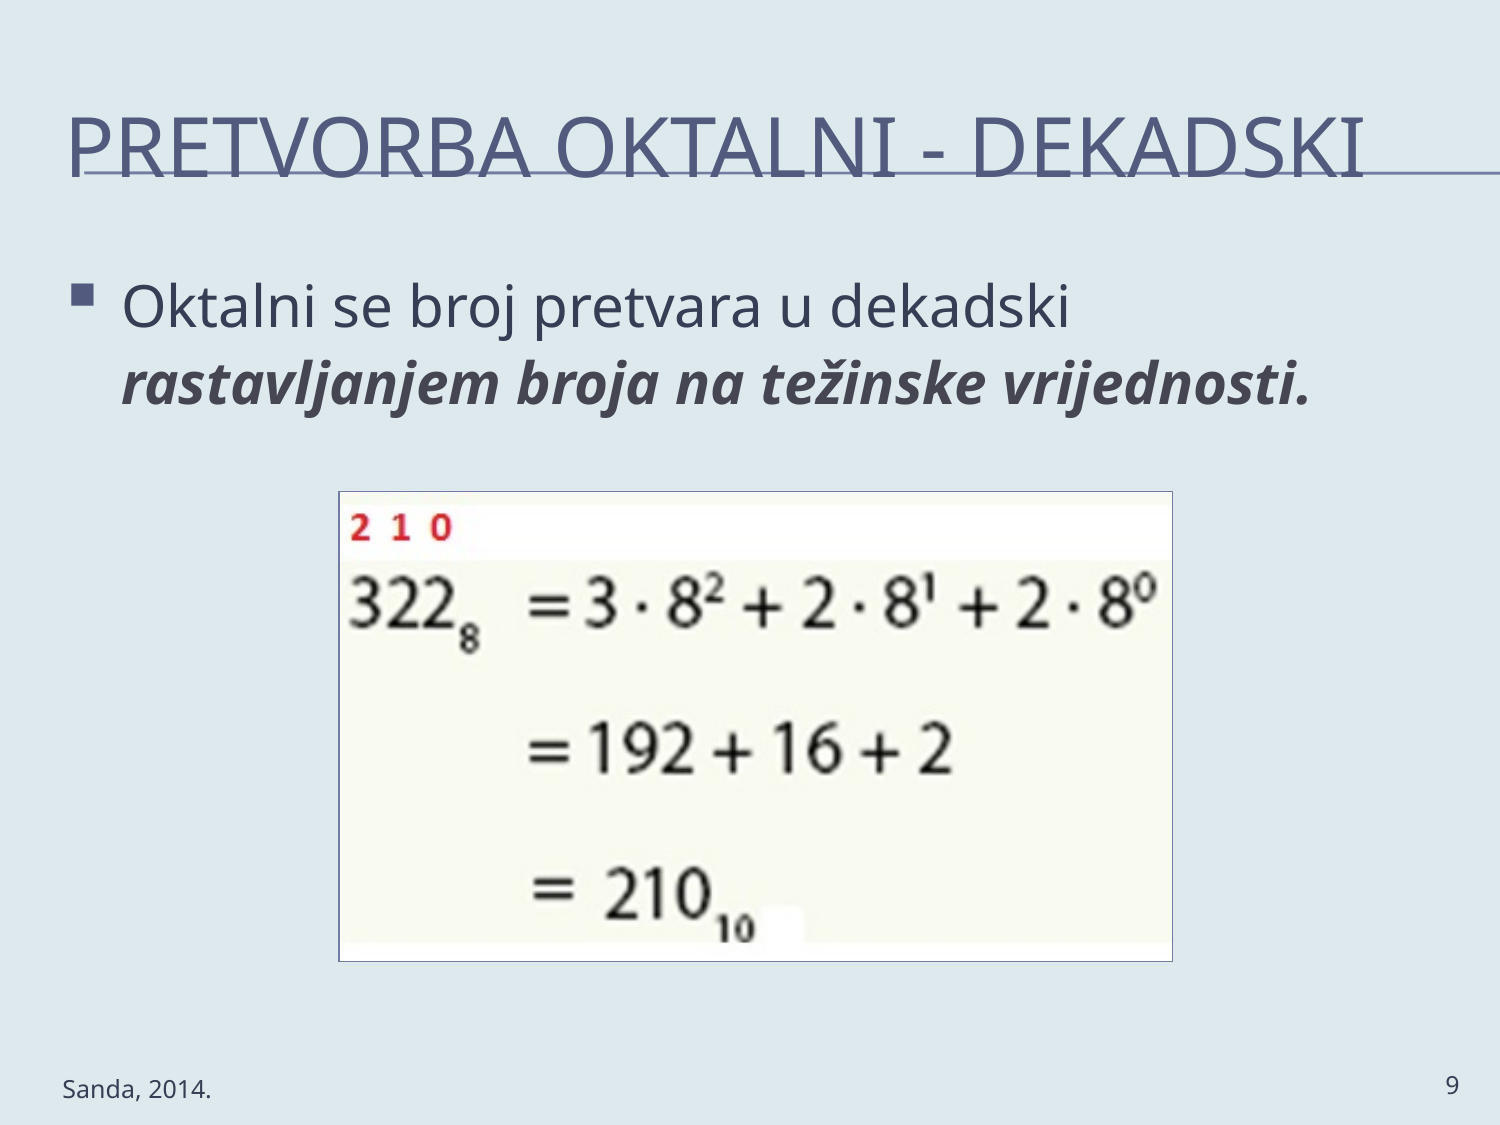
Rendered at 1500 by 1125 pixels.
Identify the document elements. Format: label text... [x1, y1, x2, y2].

picture [339, 491, 1173, 961]
footer Sanda, 2014. [0, 1065, 227, 1125]
list Oktalni se broj pretvara u dekadski rastavljanjem broja na težinske vrijednosti. [49, 254, 1476, 998]
title Pretvorba oktalni - dekadski [50, 75, 1475, 213]
slide_number 9 [1350, 1061, 1475, 1103]
